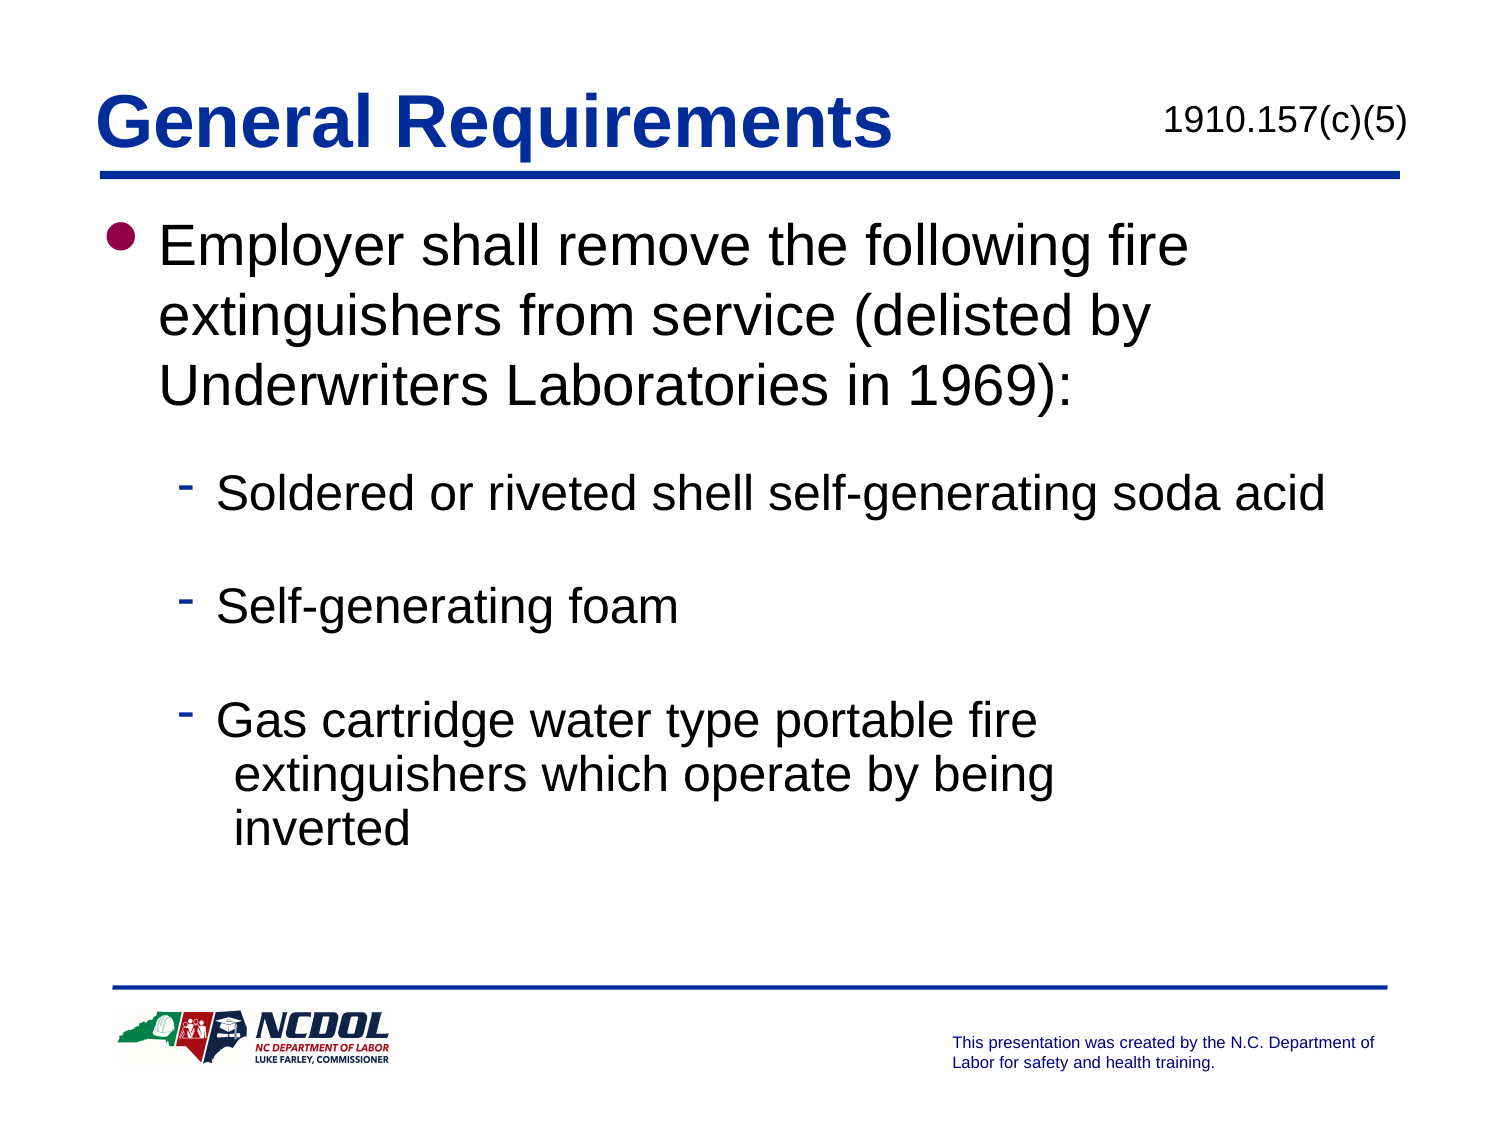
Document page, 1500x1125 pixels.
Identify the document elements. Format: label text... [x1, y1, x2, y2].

picture [112, 1006, 394, 1068]
title General Requirements [87, 72, 963, 163]
list Employer shall remove the following fire extinguishers from service (delisted by Underwriters Laboratories in 1969): Soldered or riveted shell self-generating soda acid Self-generating foam Gas cartridge water type portable fire extinguishers which operate by being inverted [87, 200, 1413, 943]
text_box 1910.157(c)(5) [1148, 87, 1424, 148]
